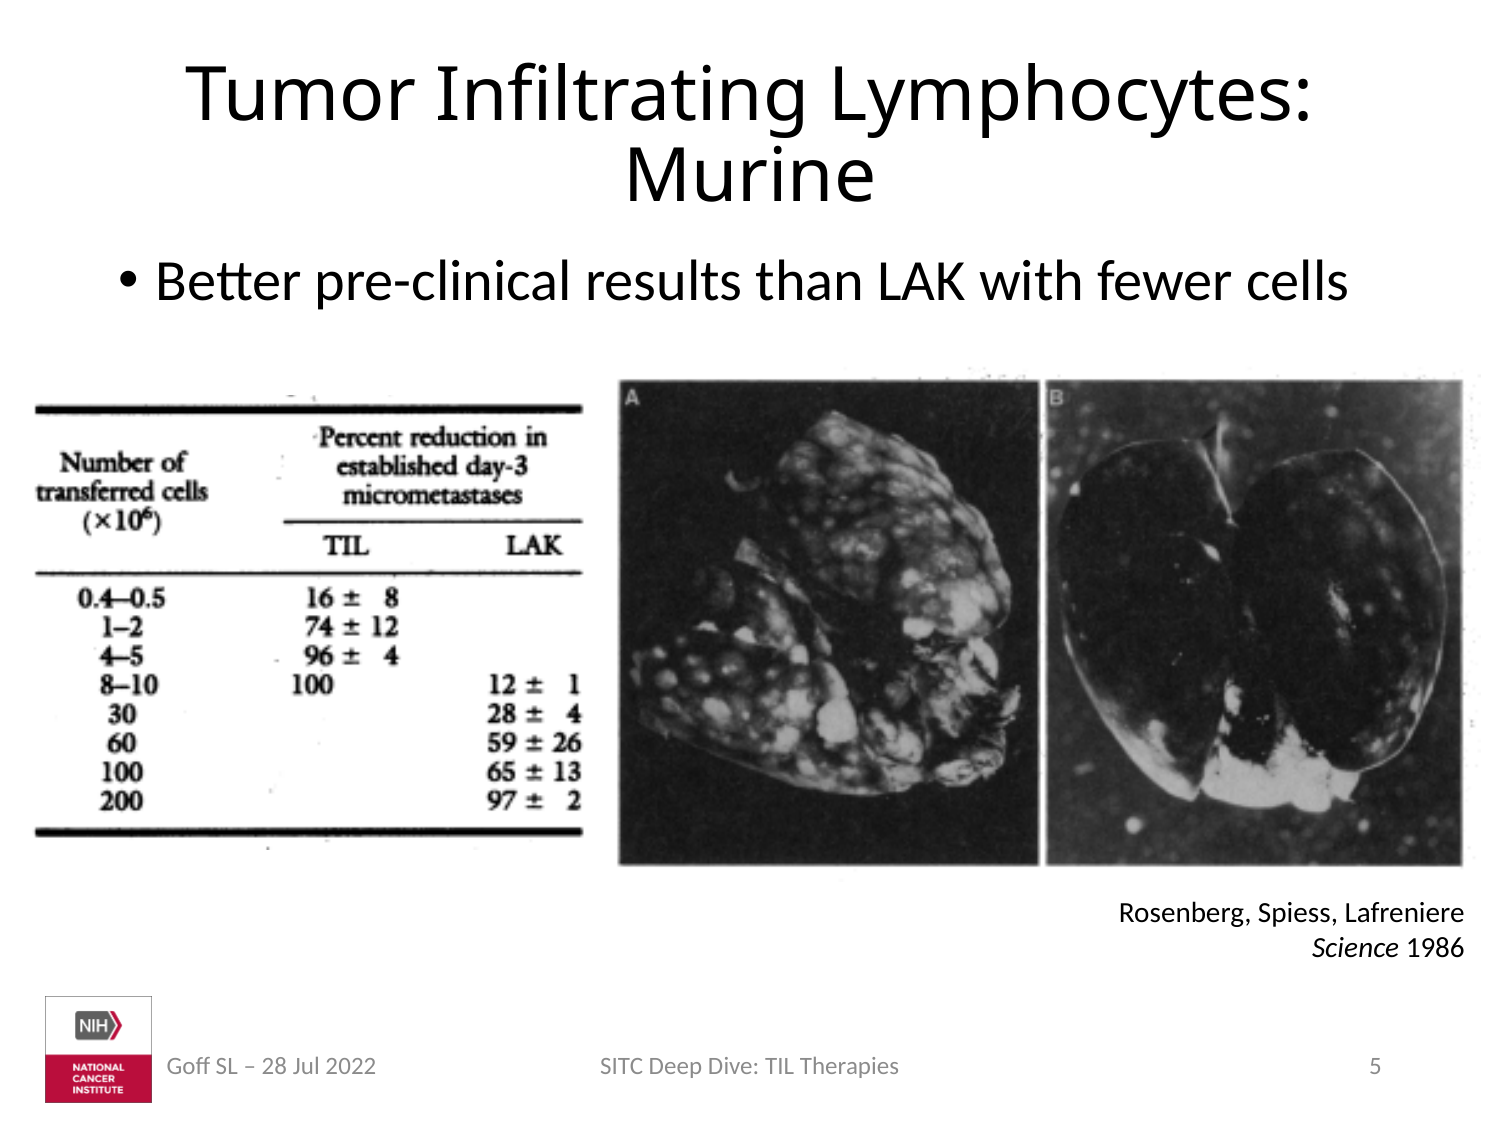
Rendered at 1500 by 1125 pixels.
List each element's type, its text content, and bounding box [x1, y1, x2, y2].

title Tumor Infiltrating Lymphocytes: Murine [103, 59, 1397, 214]
picture [19, 395, 596, 850]
slide_number 5 [1059, 1035, 1397, 1096]
picture [601, 363, 1481, 882]
text_box Rosenberg, Spiess, Lafreniere Science 1986 [976, 886, 1480, 971]
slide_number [151, 1035, 441, 1096]
footer SITC Deep Dive: TIL Therapies [496, 1035, 1004, 1096]
picture [45, 996, 152, 1103]
list Better pre-clinical results than LAK with fewer cells [103, 242, 1397, 995]
